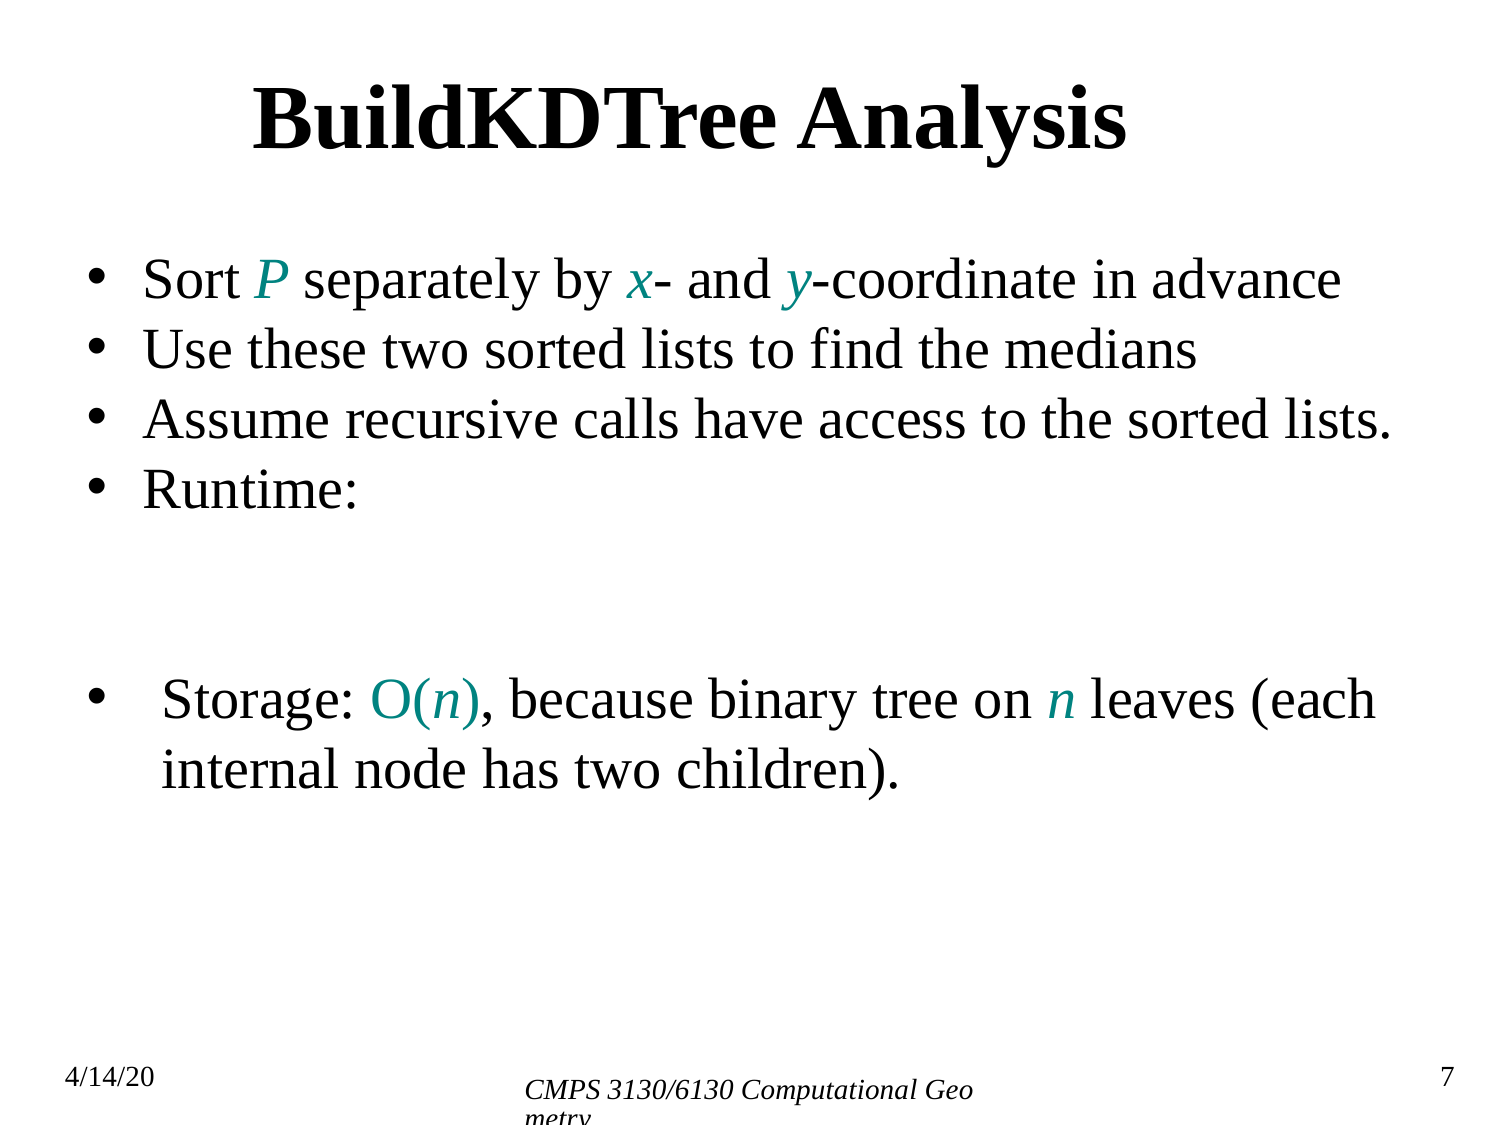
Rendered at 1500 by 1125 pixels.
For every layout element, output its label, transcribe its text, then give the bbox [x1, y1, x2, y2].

footer CMPS 3130/6130 Computational Geometry [509, 1062, 991, 1114]
title BuildKDTree Analysis [237, 24, 1476, 213]
